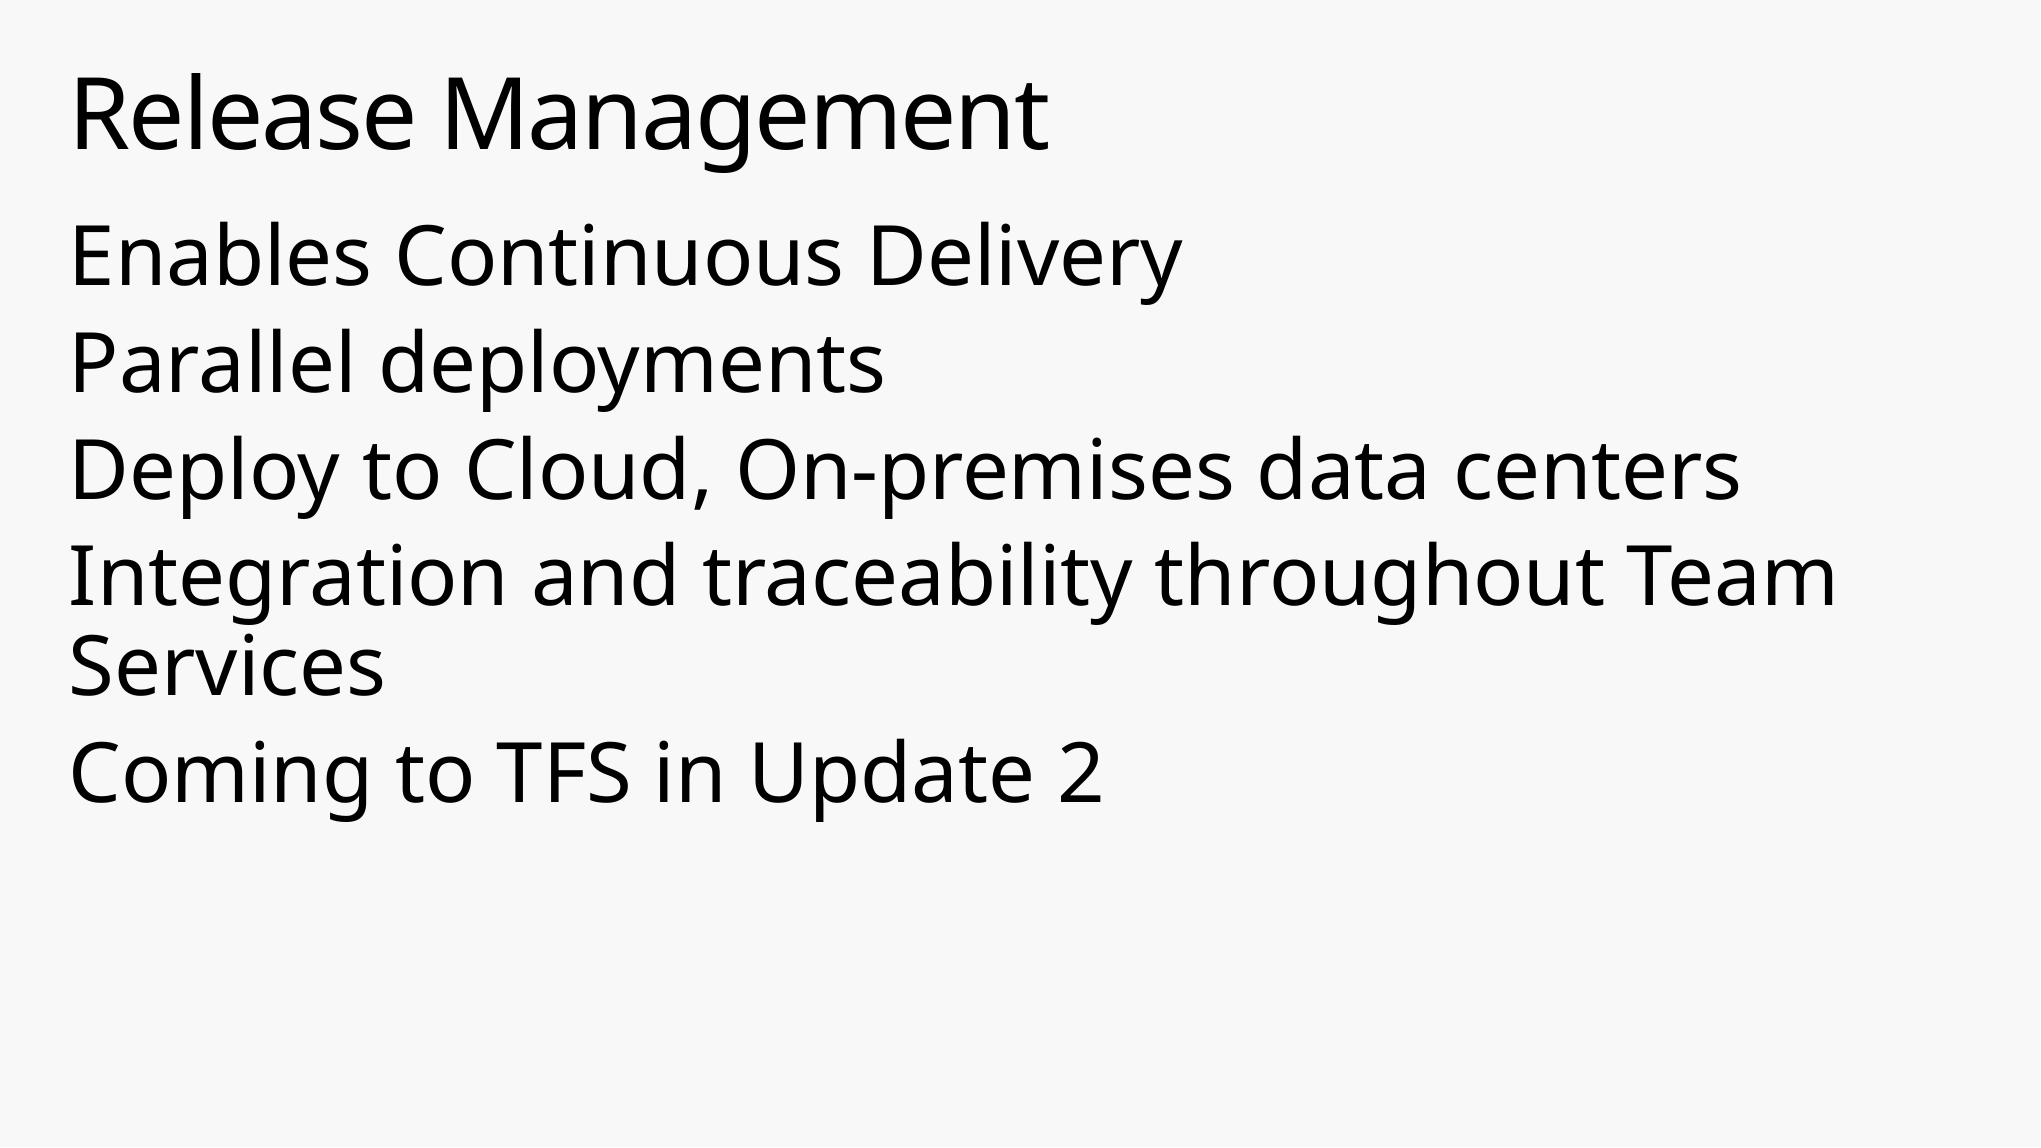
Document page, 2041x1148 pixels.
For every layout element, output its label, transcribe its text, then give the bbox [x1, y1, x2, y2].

title Release Management [45, 48, 1996, 198]
list Enables Continuous Delivery Parallel deployments Deploy to Cloud, On-premises data centers Integration and traceability throughout Team Services Coming to TFS in Update 2 [45, 198, 1996, 942]
